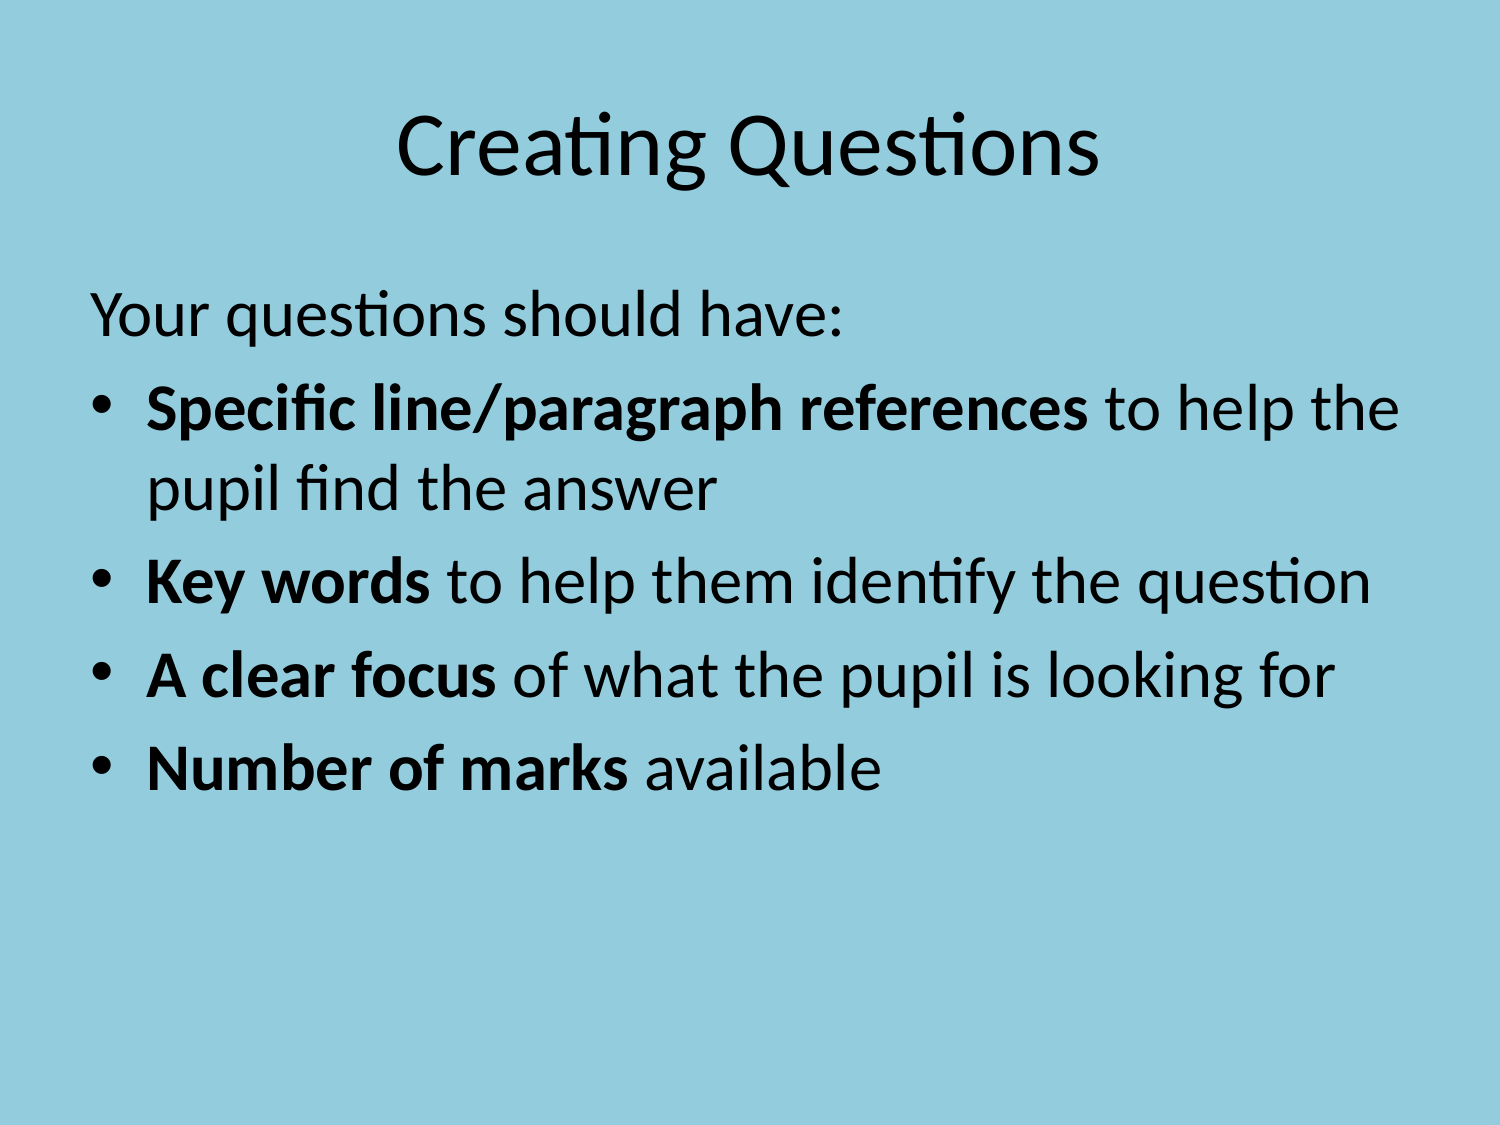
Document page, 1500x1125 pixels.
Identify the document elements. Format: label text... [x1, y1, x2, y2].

title Creating Questions [75, 45, 1425, 233]
list Your questions should have: Specific line/paragraph references to help the pupil find the answer Key words to help them identify the question A clear focus of what the pupil is looking for Number of marks available [75, 262, 1425, 1005]
